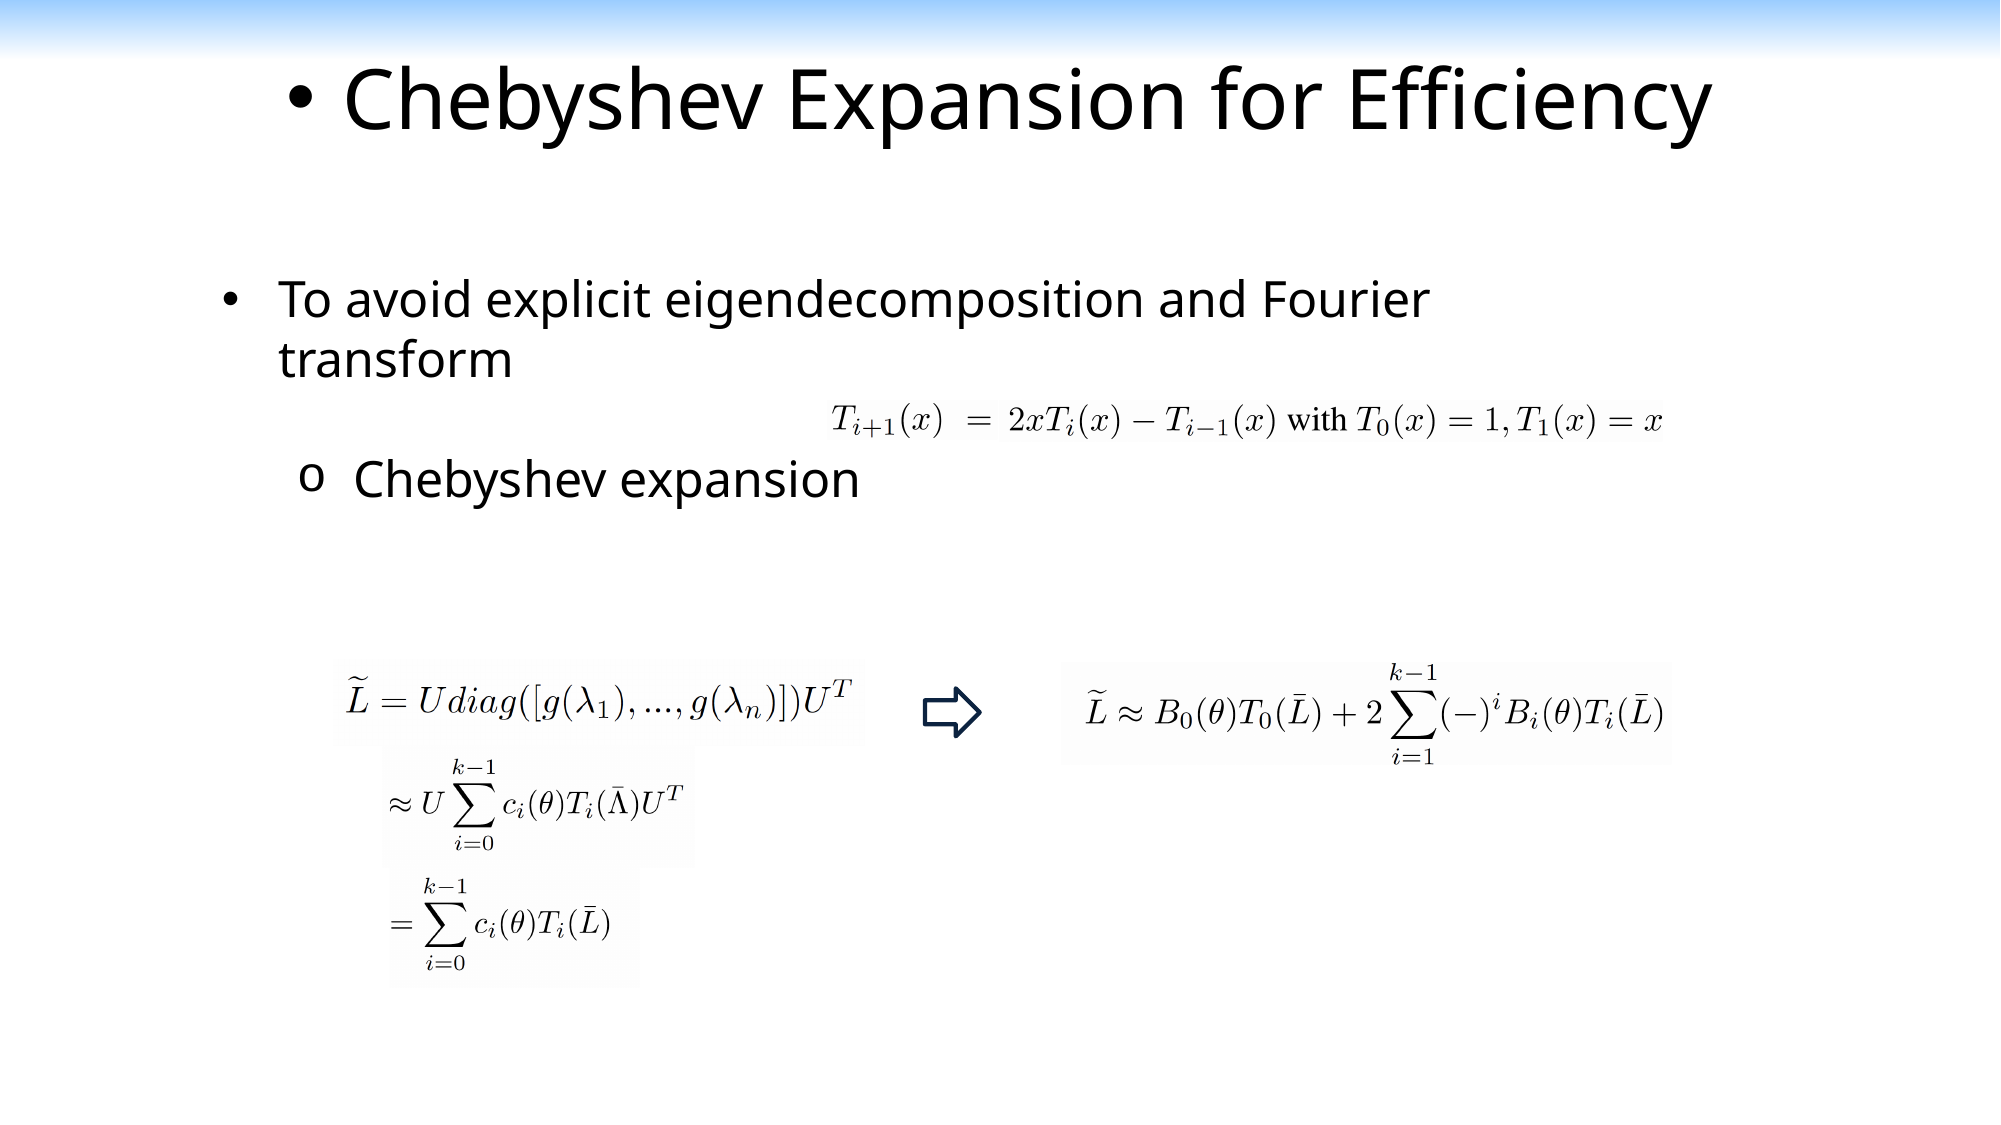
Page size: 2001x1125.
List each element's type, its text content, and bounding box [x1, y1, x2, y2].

text_box To avoid explicit eigendecomposition and Fourier transform Chebyshev expansion [207, 260, 1600, 516]
title Chebyshev Expansion for Efficiency [54, 30, 1946, 162]
text_box [922, 686, 982, 739]
picture [1012, 662, 1688, 799]
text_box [326, 659, 865, 988]
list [1000, 399, 1663, 442]
picture [826, 399, 999, 440]
